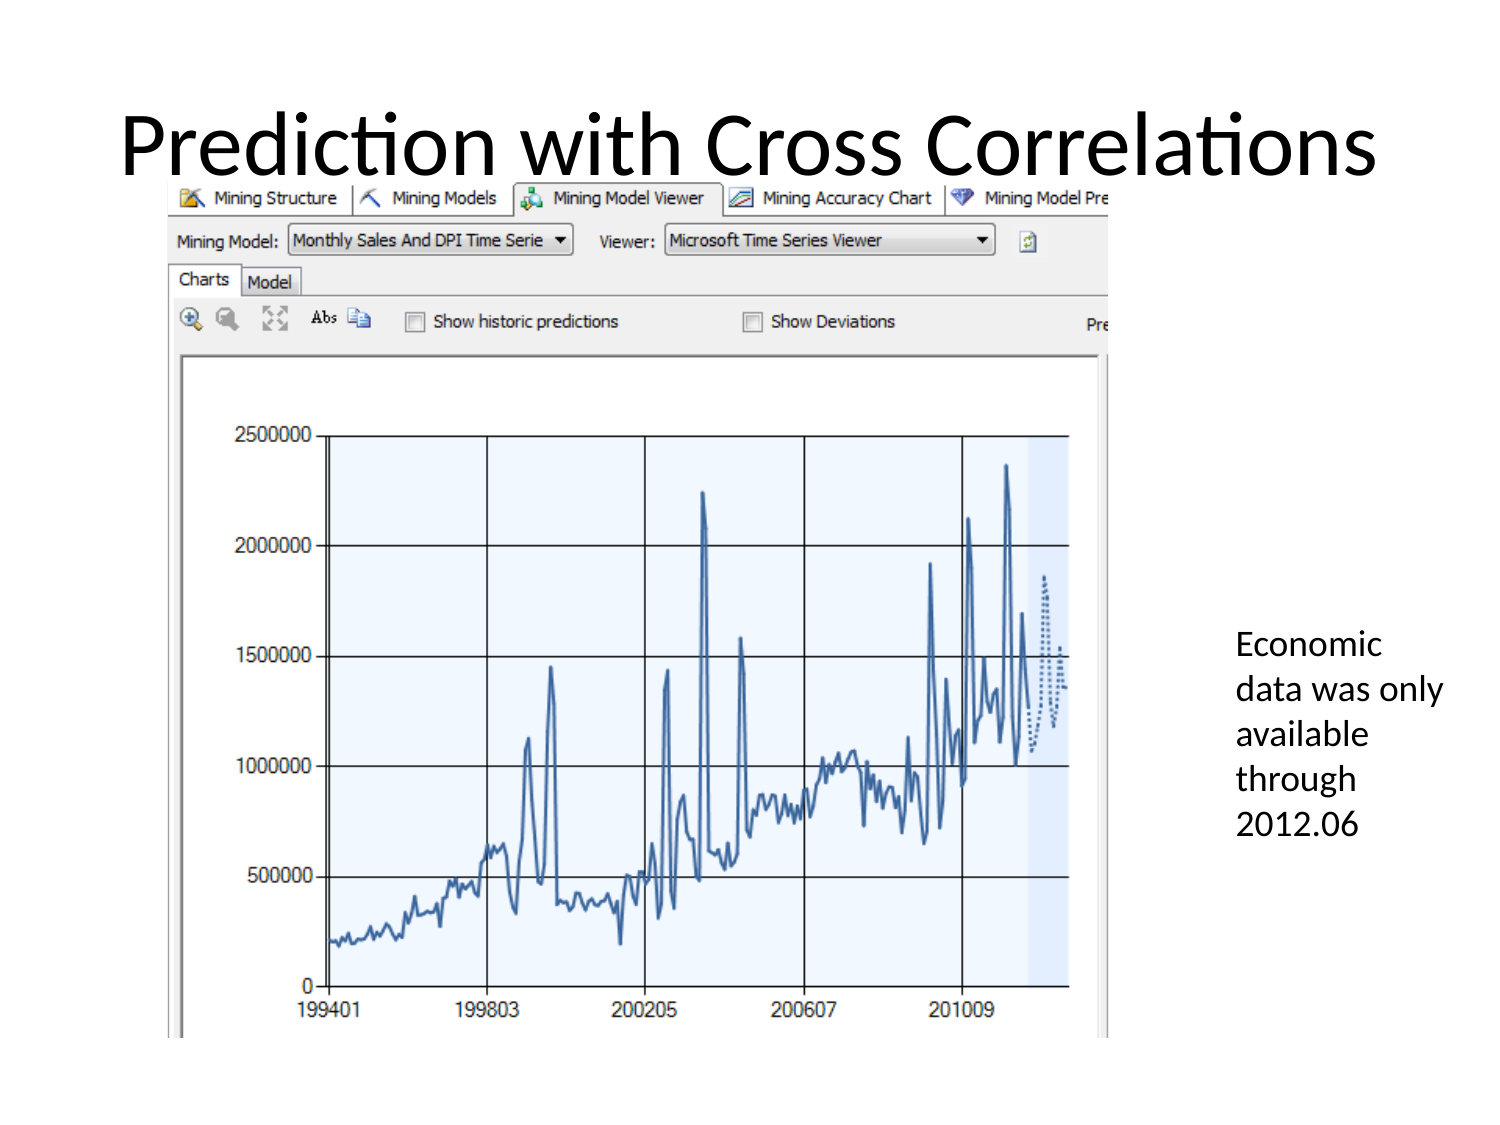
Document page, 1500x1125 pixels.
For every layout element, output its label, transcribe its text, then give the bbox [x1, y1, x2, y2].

title Prediction with Cross Correlations [75, 45, 1425, 233]
text_box Economic data was only available through 2012.06 [1220, 611, 1468, 852]
picture [167, 181, 1109, 1038]
